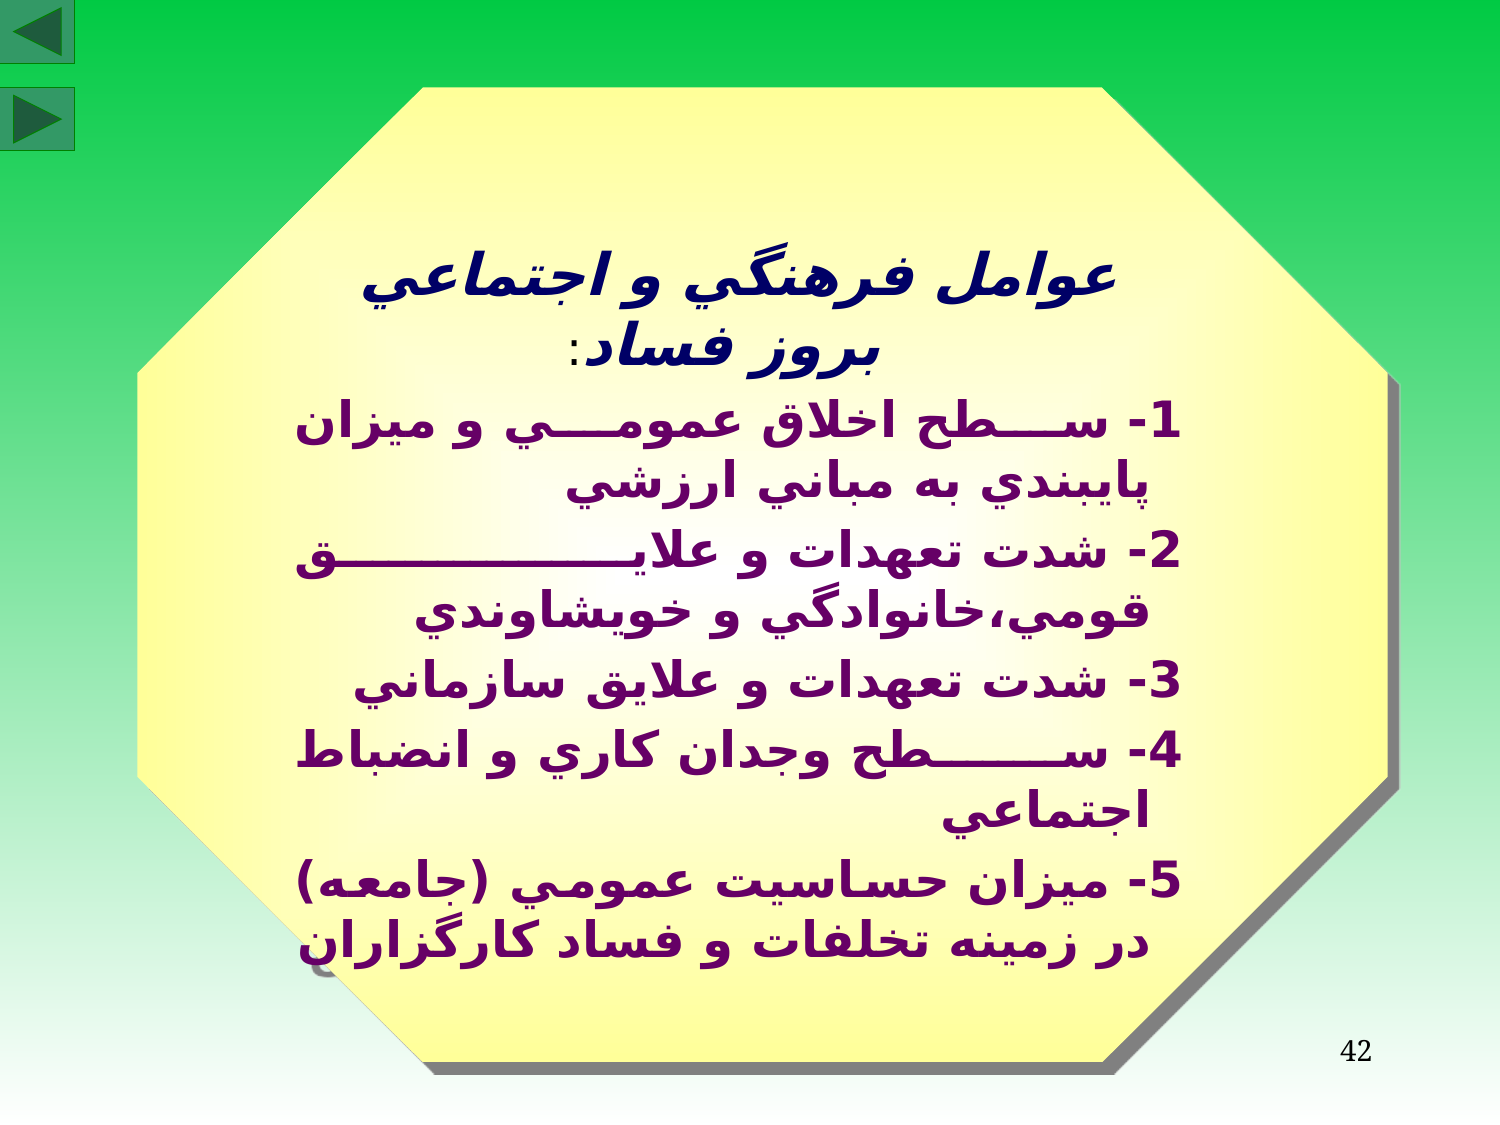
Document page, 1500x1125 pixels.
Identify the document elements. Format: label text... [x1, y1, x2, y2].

slide_number 42 [1074, 1024, 1388, 1101]
text_box عوامل فرهنگي و اجتماعي بروز فساد: 1- سطح اخلاق عمومي و ميزان پايبندي به مباني ارزشي 2- شدت تعهدات و علايق قومي،‌خانوادگي و خويشاوندي 3- شدت تعهدات و علايق سازماني 4- سطح وجدان كاري و انضباط اجتماعي 5- ميزان حساسيت عمومي (‌جامعه) در زمينه تخلفات و فساد كارگزاران [137, 87, 1388, 1063]
